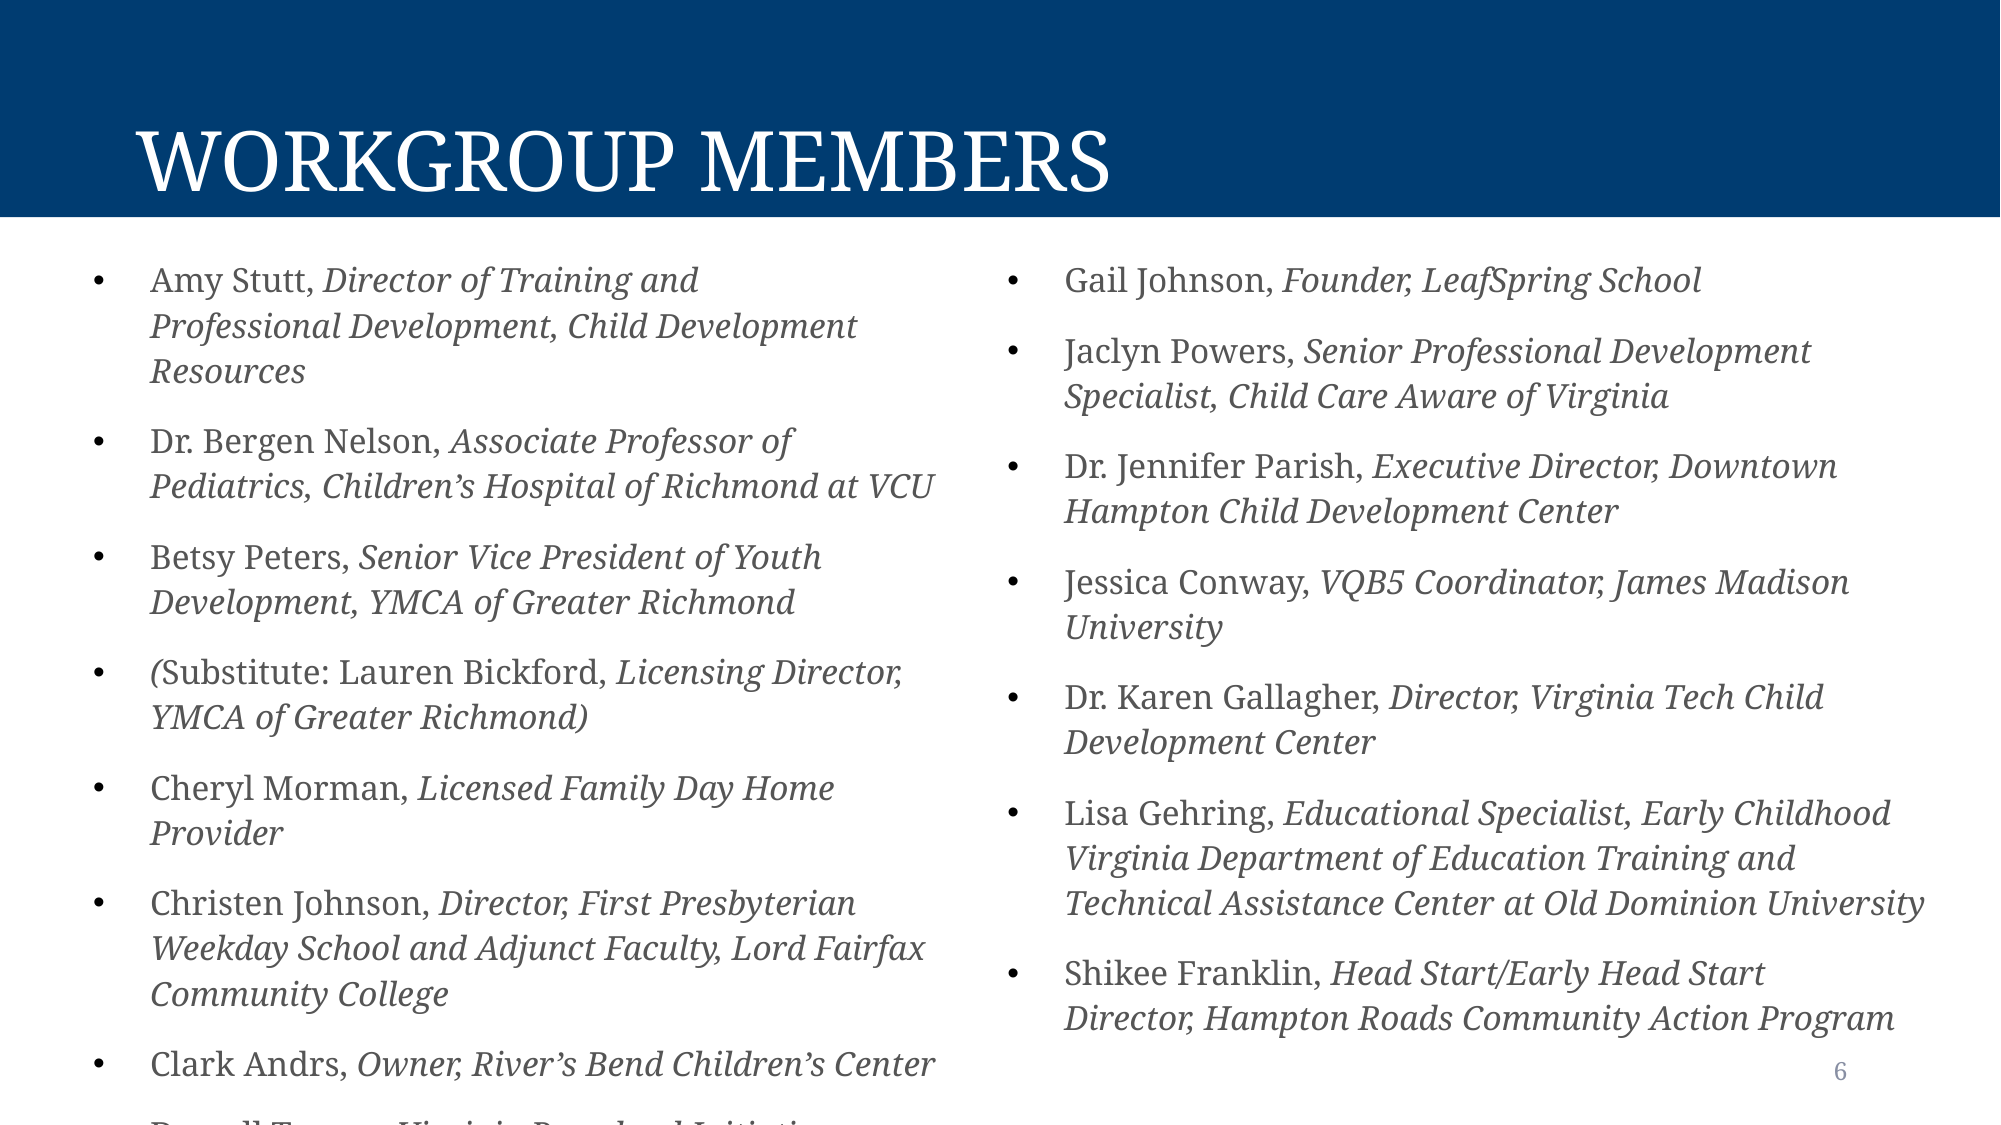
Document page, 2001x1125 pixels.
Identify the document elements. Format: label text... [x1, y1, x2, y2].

table_header Amy Stutt, Director of Training and Professional Development, Child Development Resources​ Dr. Bergen Nelson, Associate Professor of Pediatrics, Children’s Hospital of Richmond at VCU​ Betsy Peters, Senior Vice President of Youth Development, YMCA of Greater Richmond ​ (Substitute: Lauren Bickford, Licensing Director, YMCA of Greater Richmond)​ Cheryl Morman, Licensed Family Day Home Provider​ Christen Johnson, Director, First Presbyterian Weekday School and Adjunct Faculty, Lord Fairfax Community College​ Clark Andrs, Owner, River’s Bend Children’s Center​ Darrell Turner, Virginia Preschool Initiative Teacher, Richmond Public Schools​ [65, 250, 979, 1125]
table_header Gail Johnson, Founder, LeafSpring School​ ​Jaclyn Powers, Senior Professional Development Specialist, Child Care Aware of Virginia​ Dr. Jennifer Parish, Executive Director, Downtown Hampton Child Development Center​ Jessica Conway, VQB5 Coordinator, James Madison University Dr. Karen Gallagher, Director, Virginia Tech Child Development Center​ Lisa Gehring, Educational Specialist, Early Childhood Virginia Department of Education Training and Technical Assistance Center at Old Dominion University​ Shikee Franklin, Head Start/Early Head Start Director, Hampton Roads Community Action Program​ [979, 250, 1959, 1125]
title Workgroup Members [0, 0, 2000, 218]
